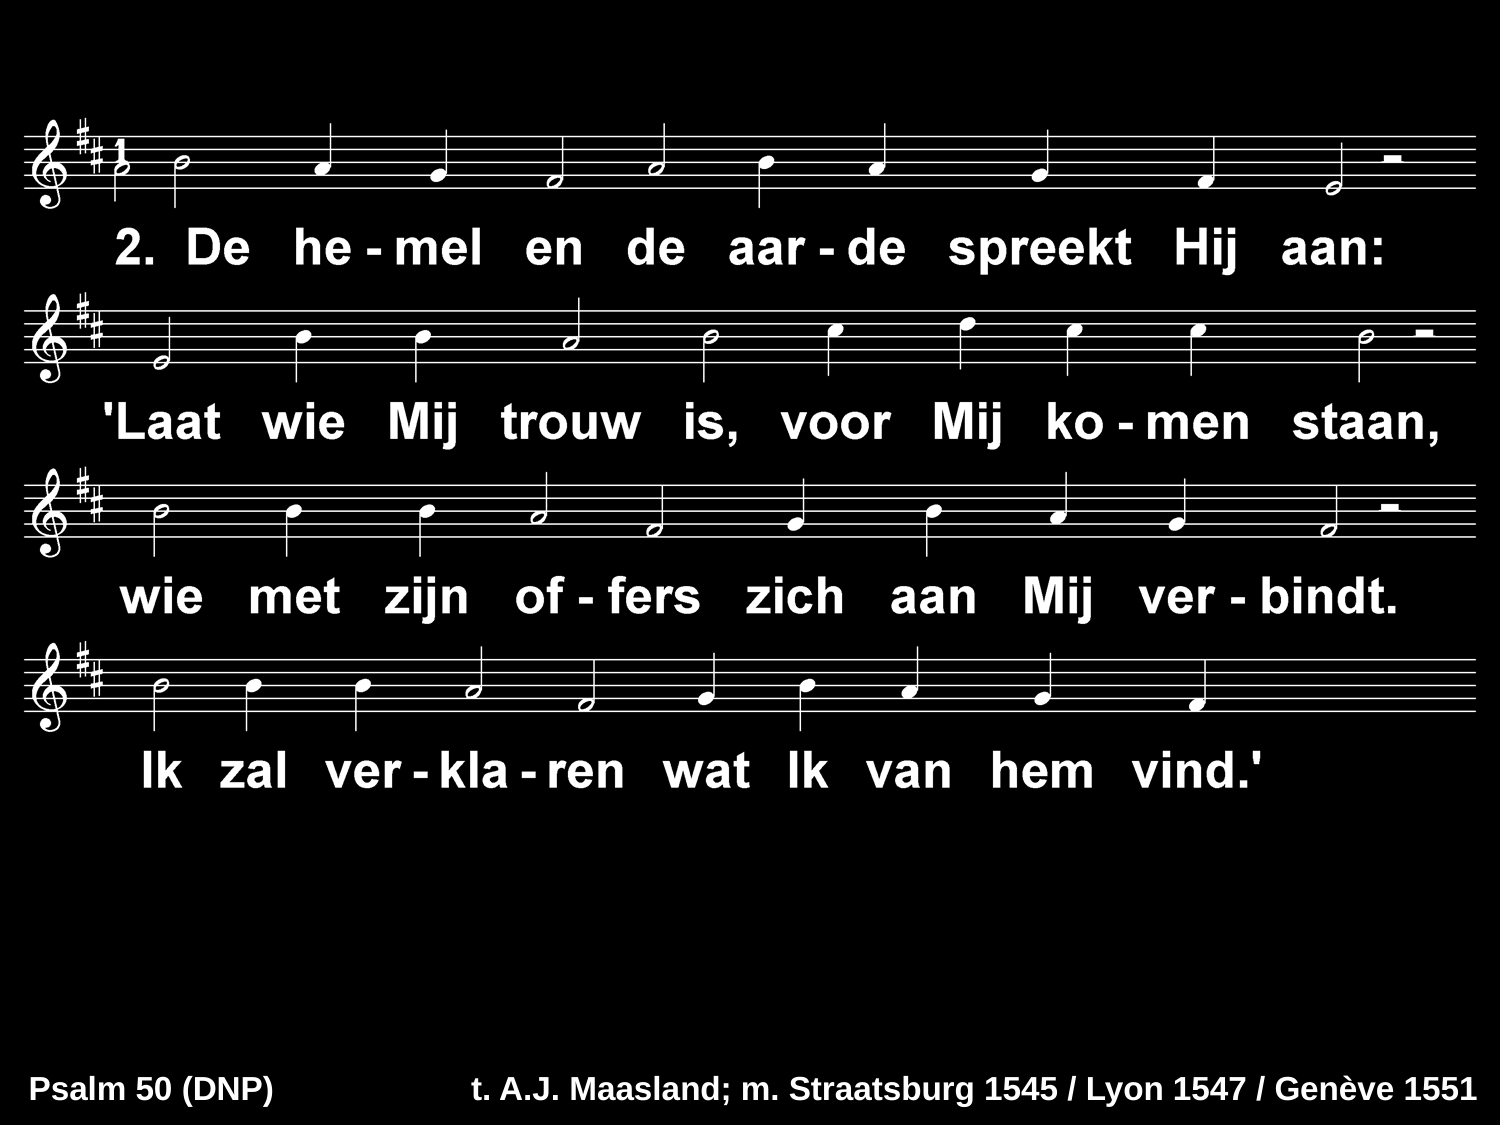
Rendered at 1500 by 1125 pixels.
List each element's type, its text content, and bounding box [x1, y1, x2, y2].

text_box Psalm 50 (DNP) t. A.J. Maasland; m. Straatsburg 1545 / Lyon 1547 / Genève 1551 [13, 1059, 1495, 1115]
picture [10, 104, 1490, 803]
